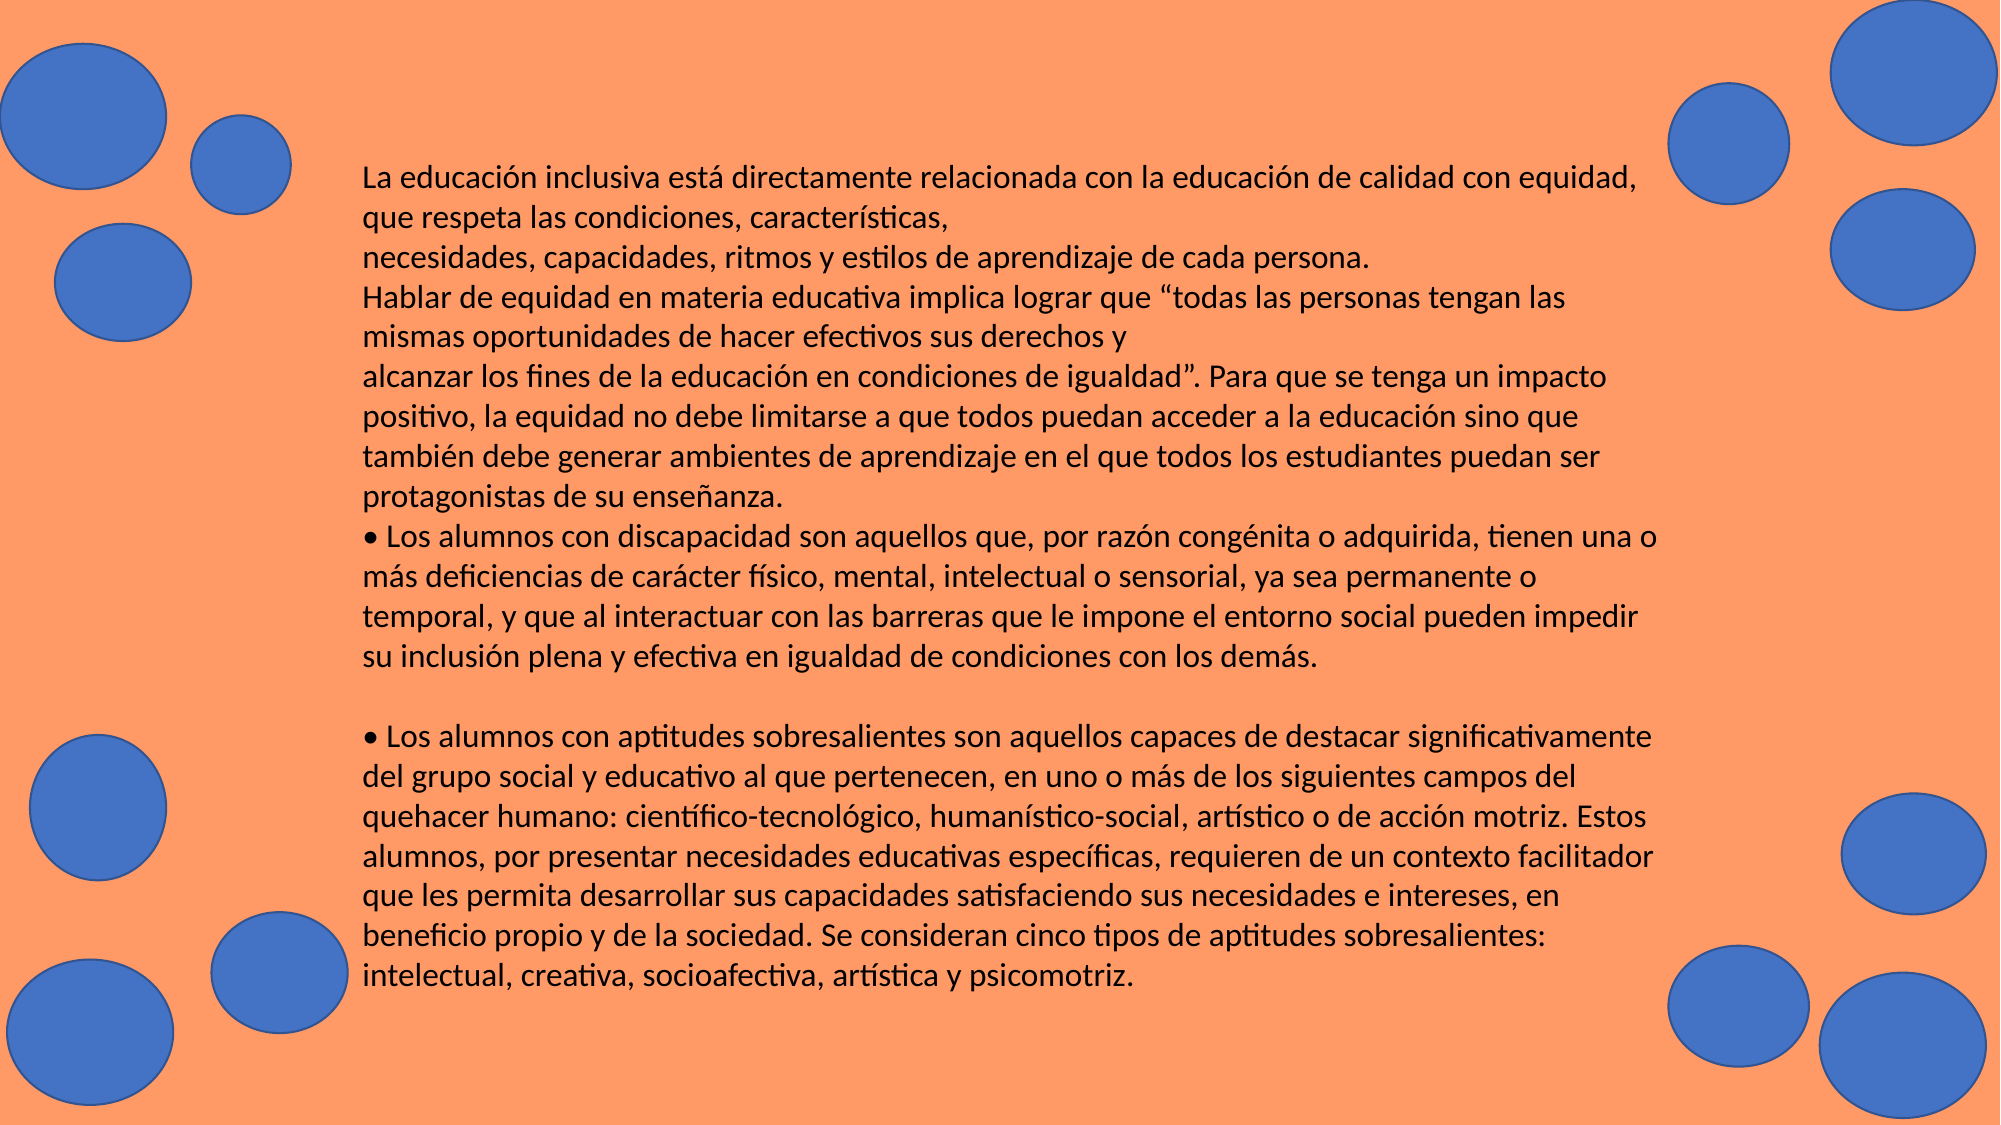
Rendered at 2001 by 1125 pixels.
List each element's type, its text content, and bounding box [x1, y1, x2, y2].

text_box [210, 911, 347, 1035]
text_box [5, 958, 175, 1106]
text_box [190, 114, 292, 216]
text_box [28, 733, 168, 882]
text_box [1840, 792, 1987, 916]
text_box [1667, 82, 1791, 206]
text_box La educación inclusiva está directamente relacionada con la educación de calidad con equidad, que respeta las condiciones, características, necesidades, capacidades, ritmos y estilos de aprendizaje de cada persona. Hablar de equidad en materia educativa implica lograr que “todas las personas tengan las mismas oportunidades de hacer efectivos sus derechos y alcanzar los fines de la educación en condiciones de igualdad”. Para que se tenga un impacto positivo, la equidad no debe limitarse a que todos puedan acceder a la educación sino que también debe generar ambientes de aprendizaje en el que todos los estudiantes puedan ser protagonistas de su enseñanza. • Los alumnos con discapacidad son aquellos que, por razón congénita o adquirida, tienen una o más deficiencias de carácter físico, mental, intelectual o sensorial, ya sea permanente o temporal, y que al interactuar con las barreras que le impone el entorno social pueden impedir su inclusión plena y efectiva en igualdad de condiciones con los demás. • Los alumnos con aptitudes sobresalientes son aquellos capaces de destacar significativamente del grupo social y educativo al que pertenecen, en uno o más de los siguientes campos del quehacer humano: científico-tecnológico, humanístico-social, artístico o de acción motriz. Estos alumnos, por presentar necesidades educativas específicas, requieren de un contexto facilitador que les permita desarrollar sus capacidades satisfaciendo sus necesidades e intereses, en beneficio propio y de la sociedad. Se consideran cinco tipos de aptitudes sobresalientes: intelectual, creativa, socioafectiva, artística y psicomotriz. [347, 147, 1686, 1041]
text_box [1679, 944, 1811, 1068]
text_box [1829, 0, 1998, 147]
text_box [1818, 971, 1987, 1120]
text_box [0, 42, 168, 191]
text_box [53, 222, 193, 343]
text_box [1829, 188, 1976, 312]
